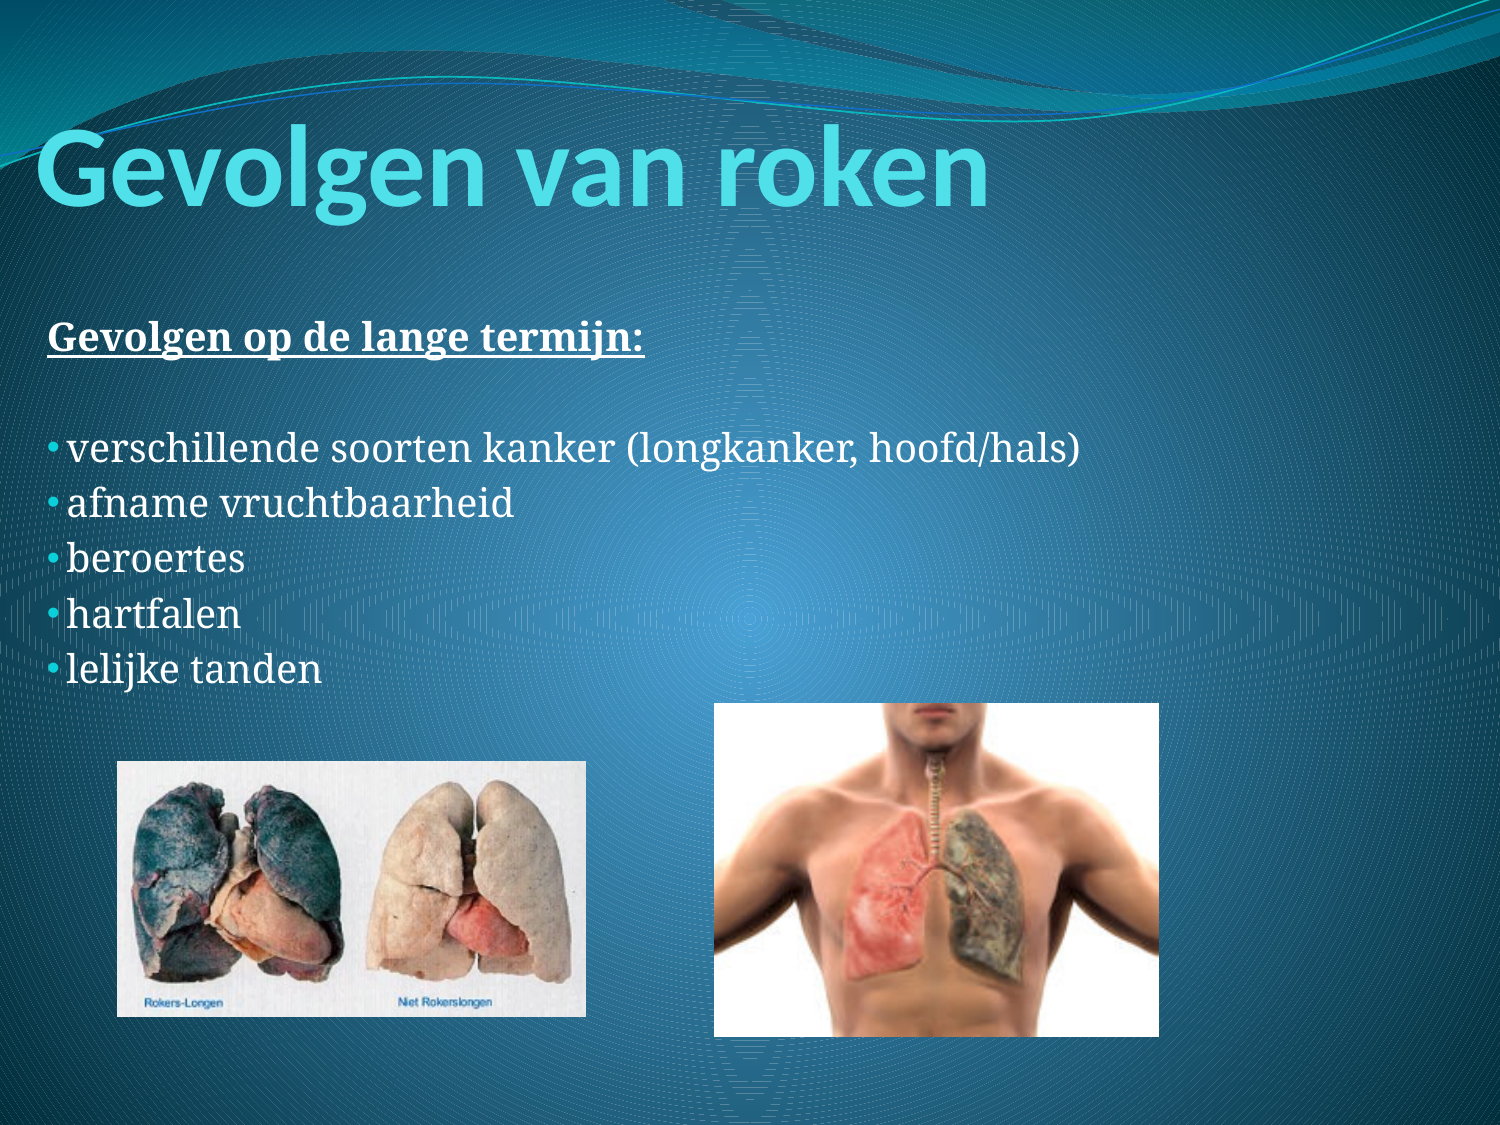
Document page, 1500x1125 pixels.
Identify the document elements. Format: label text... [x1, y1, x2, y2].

subtitle Gevolgen op de lange termijn: verschillende soorten kanker (longkanker, hoofd/hals) afname vruchtbaarheid beroertes hartfalen lelijke tanden [46, 304, 1430, 704]
picture [714, 702, 1159, 1037]
picture [116, 761, 587, 1017]
title Gevolgen van roken [35, 0, 1324, 230]
